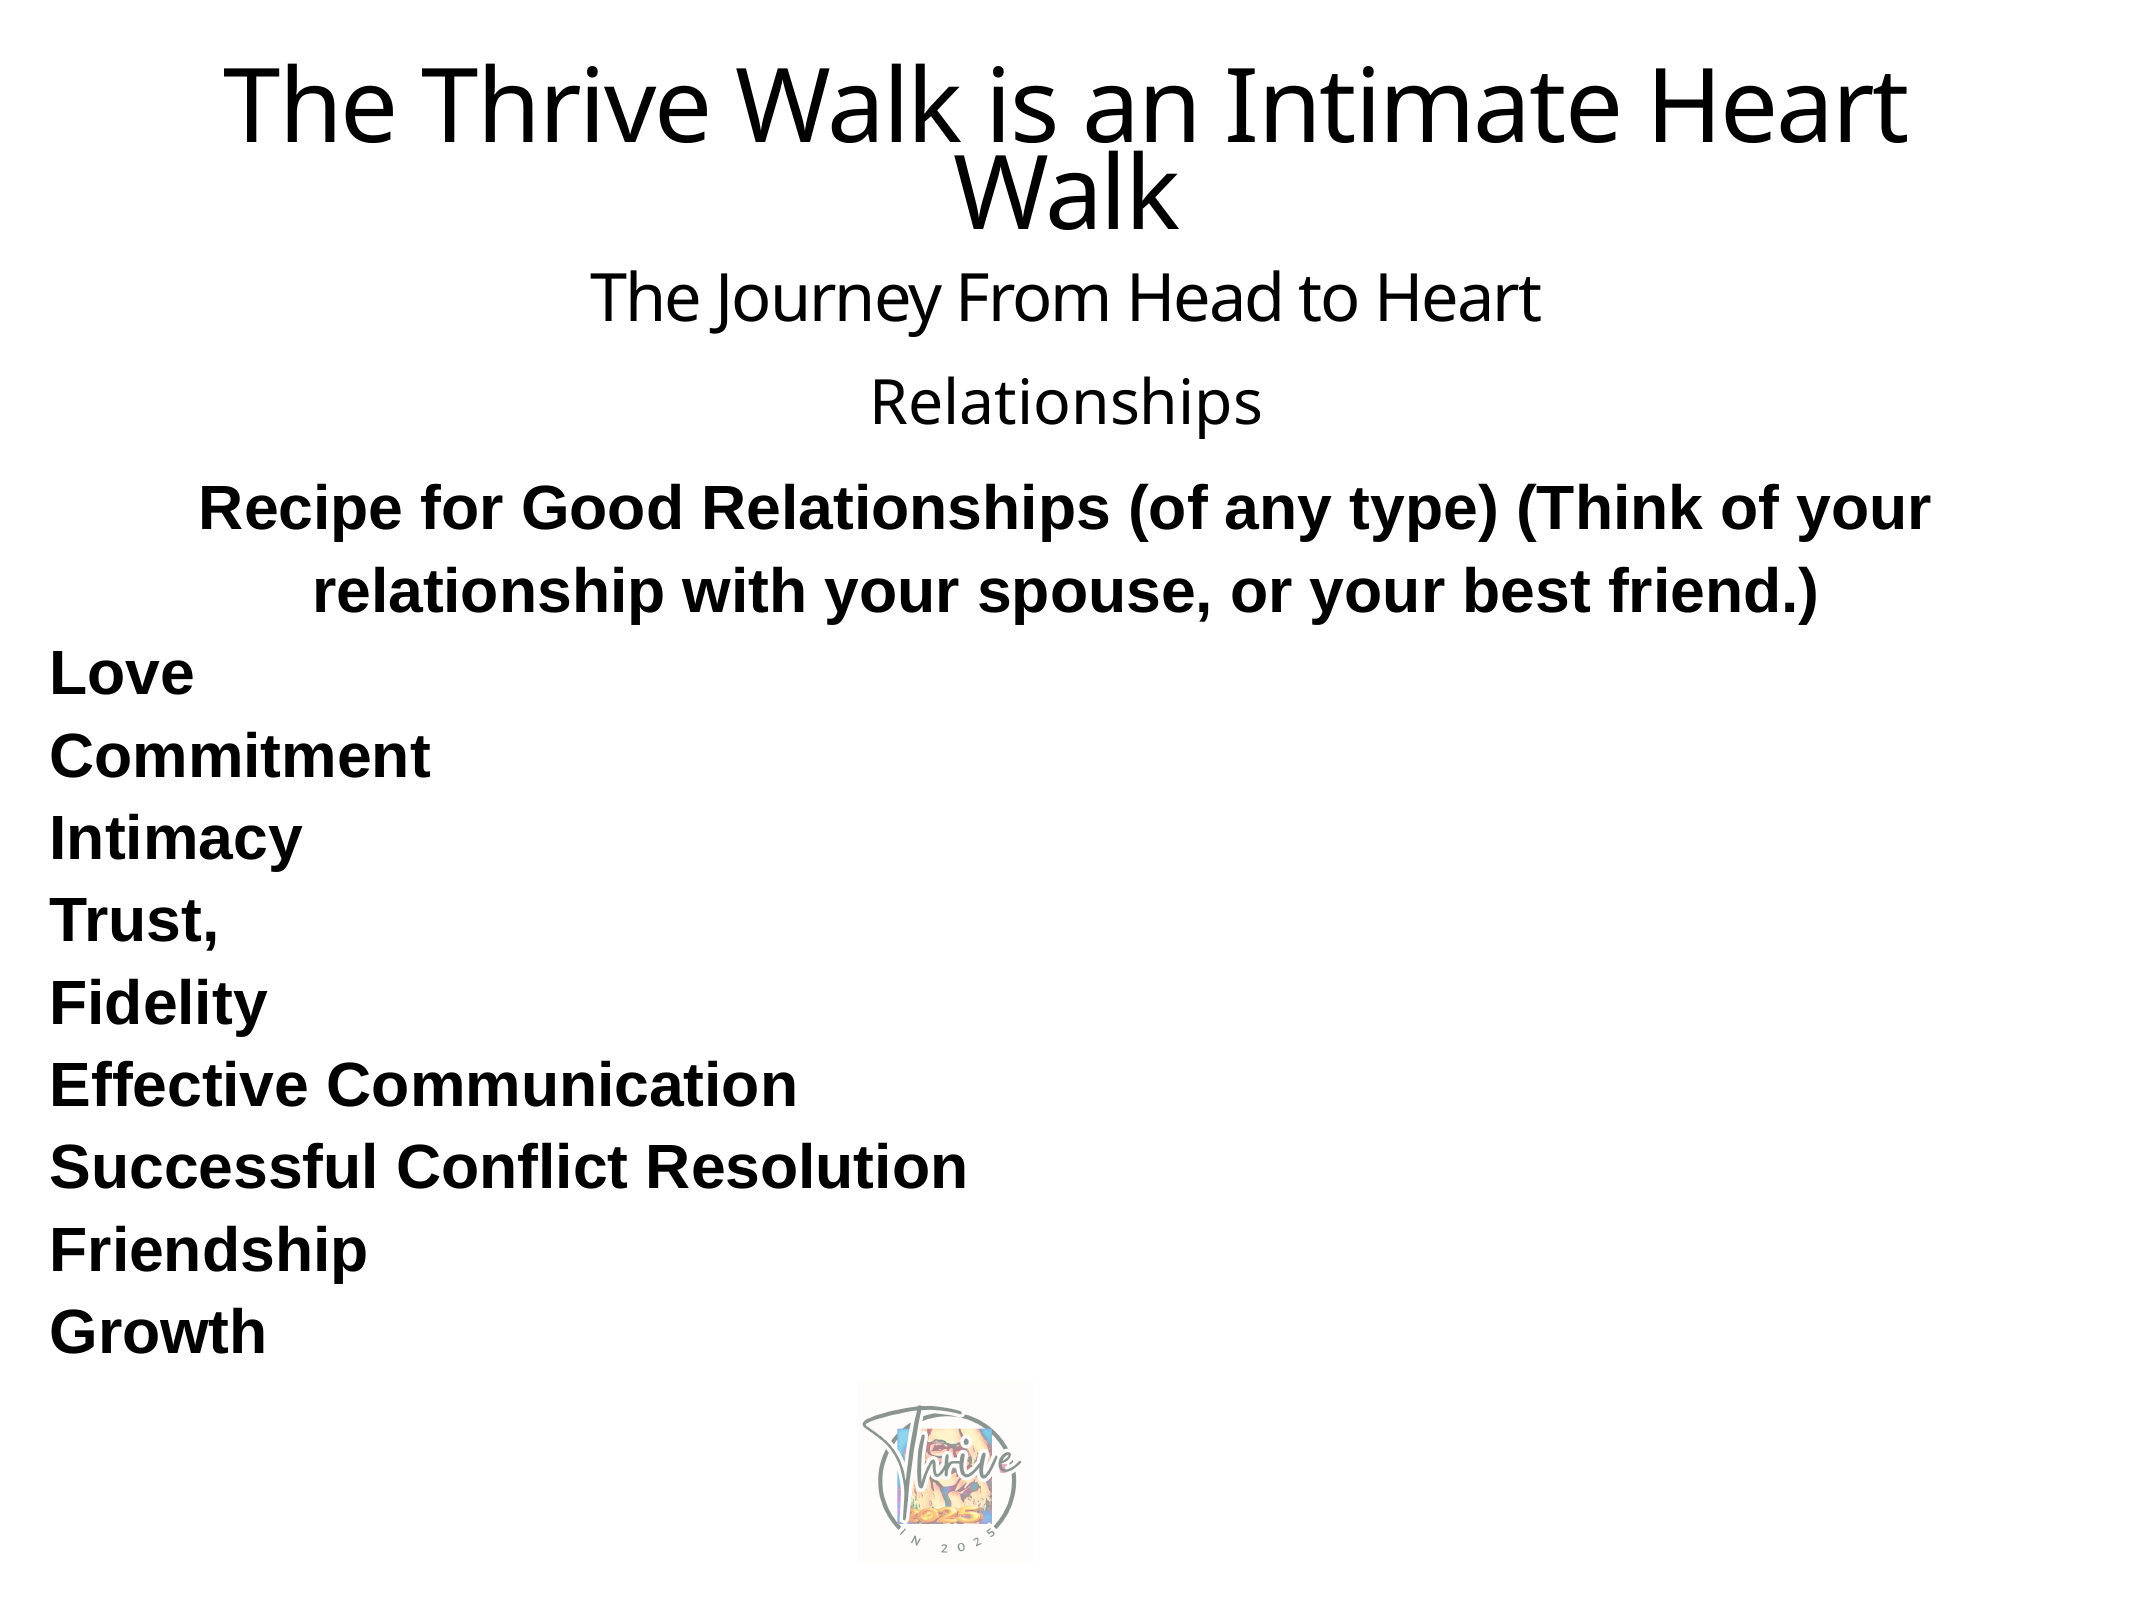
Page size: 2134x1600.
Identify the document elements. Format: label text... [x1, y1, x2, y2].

list The Journey From Head to Heart [116, 246, 2018, 351]
list Relationships Recipe for Good Relationships (of any type) (Think of your relationship with your spouse, or your best friend.) Love Commitment Intimacy Trust, Fidelity Effective Communication Successful Conflict Resolution Friendship Growth [40, 345, 2093, 1407]
title The Thrive Walk is an Intimate Heart Walk [116, 64, 2018, 246]
picture [857, 1380, 1034, 1565]
